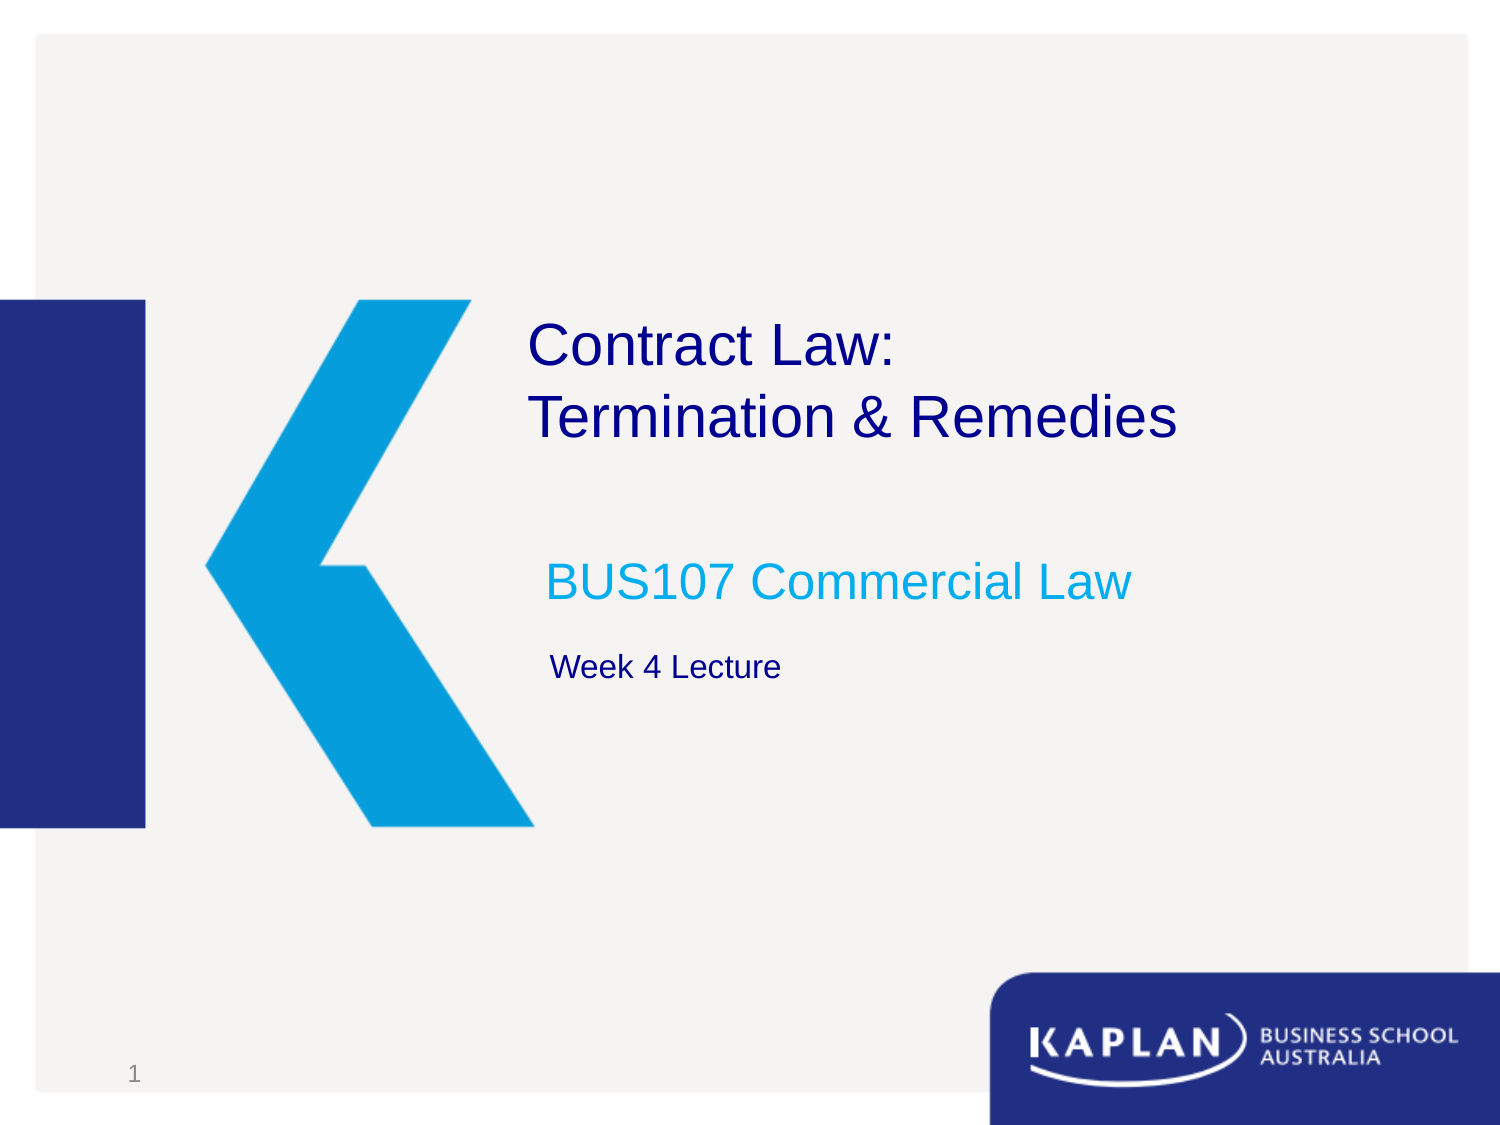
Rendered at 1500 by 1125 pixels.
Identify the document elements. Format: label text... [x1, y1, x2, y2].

subtitle BUS107 Commercial Law [529, 469, 1500, 618]
slide_number 1 [112, 1042, 463, 1103]
text_box Week 4 Lecture [534, 637, 1240, 757]
title Contract Law: Termination & Remedies [512, 298, 1473, 457]
